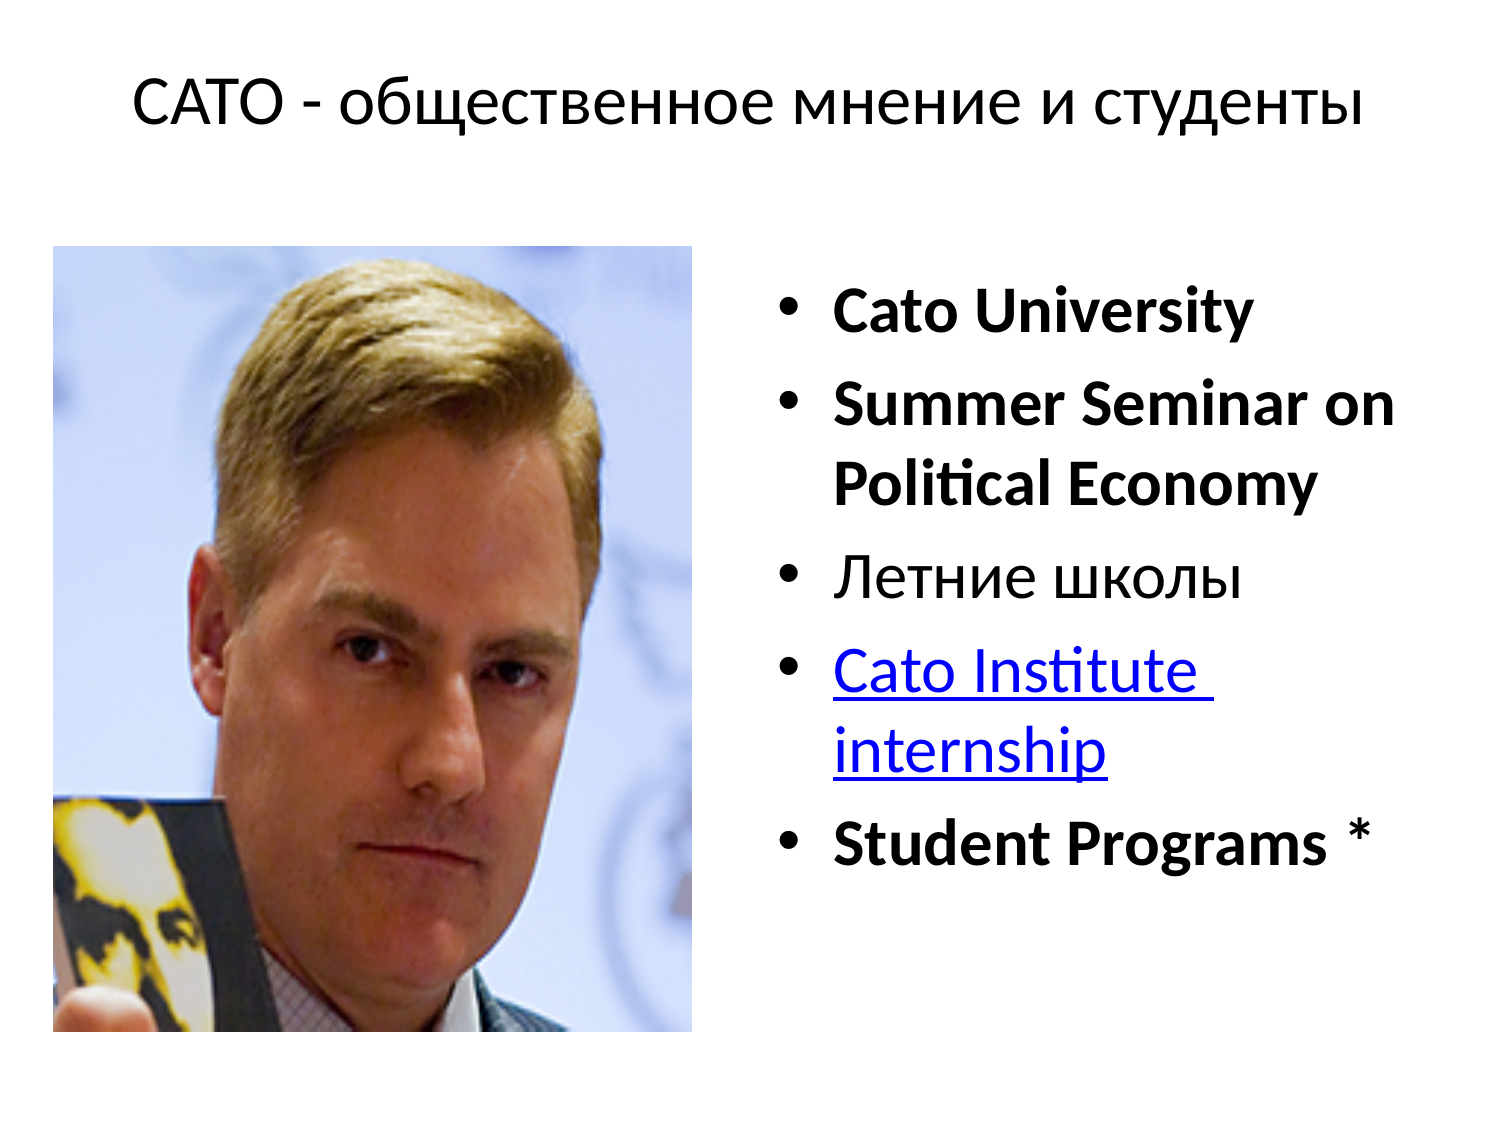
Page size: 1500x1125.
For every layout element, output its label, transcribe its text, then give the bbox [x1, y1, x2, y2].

title CATO - общественное мнение и студенты [75, 45, 1425, 233]
list Cato University Summer Seminar on Political Economy Летние школы Cato Institute internship Student Programs * [761, 257, 1425, 1125]
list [53, 245, 692, 1032]
